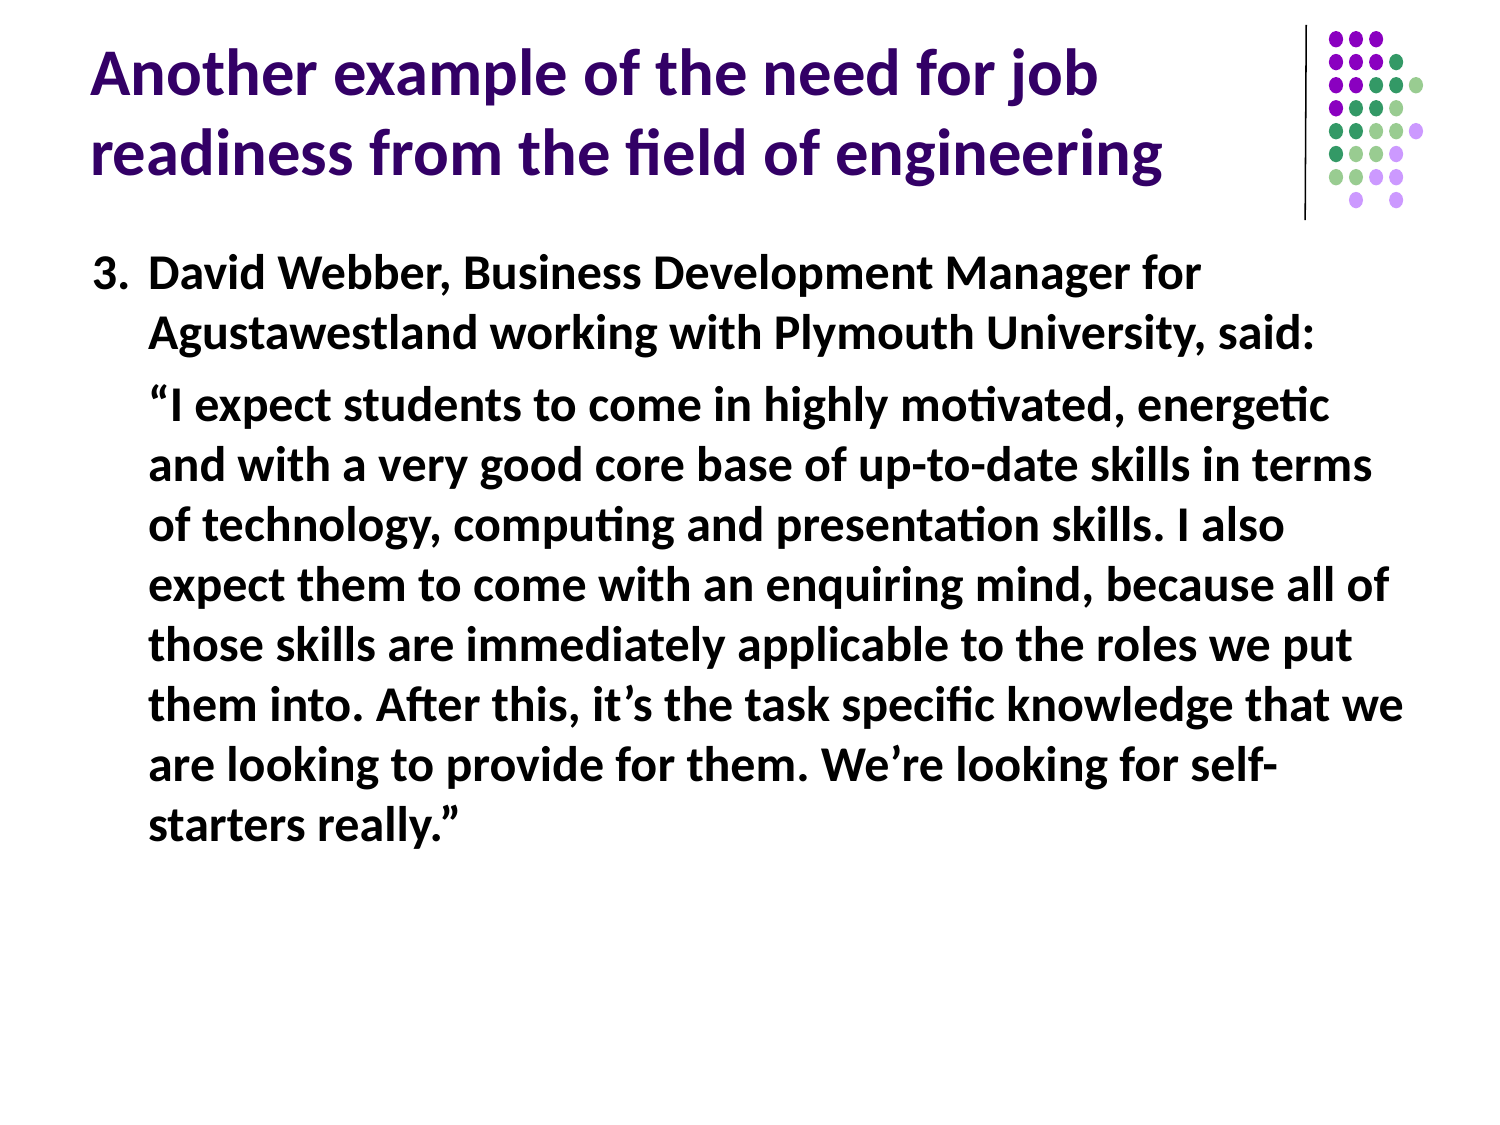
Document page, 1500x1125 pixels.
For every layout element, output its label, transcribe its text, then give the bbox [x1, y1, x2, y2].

title Another example of the need for job readiness from the field of engineering [74, 19, 1313, 197]
list 3. David Webber, Business Development Manager for Agustawestland working with Plymouth University, said: “I expect students to come in highly motivated, energetic and with a very good core base of up-to-date skills in terms of technology, computing and presentation skills. I also expect them to come with an enquiring mind, because all of those skills are immediately applicable to the roles we put them into. After this, it’s the task specific knowledge that we are looking to provide for them. We’re looking for self-starters really.” [76, 231, 1428, 1018]
